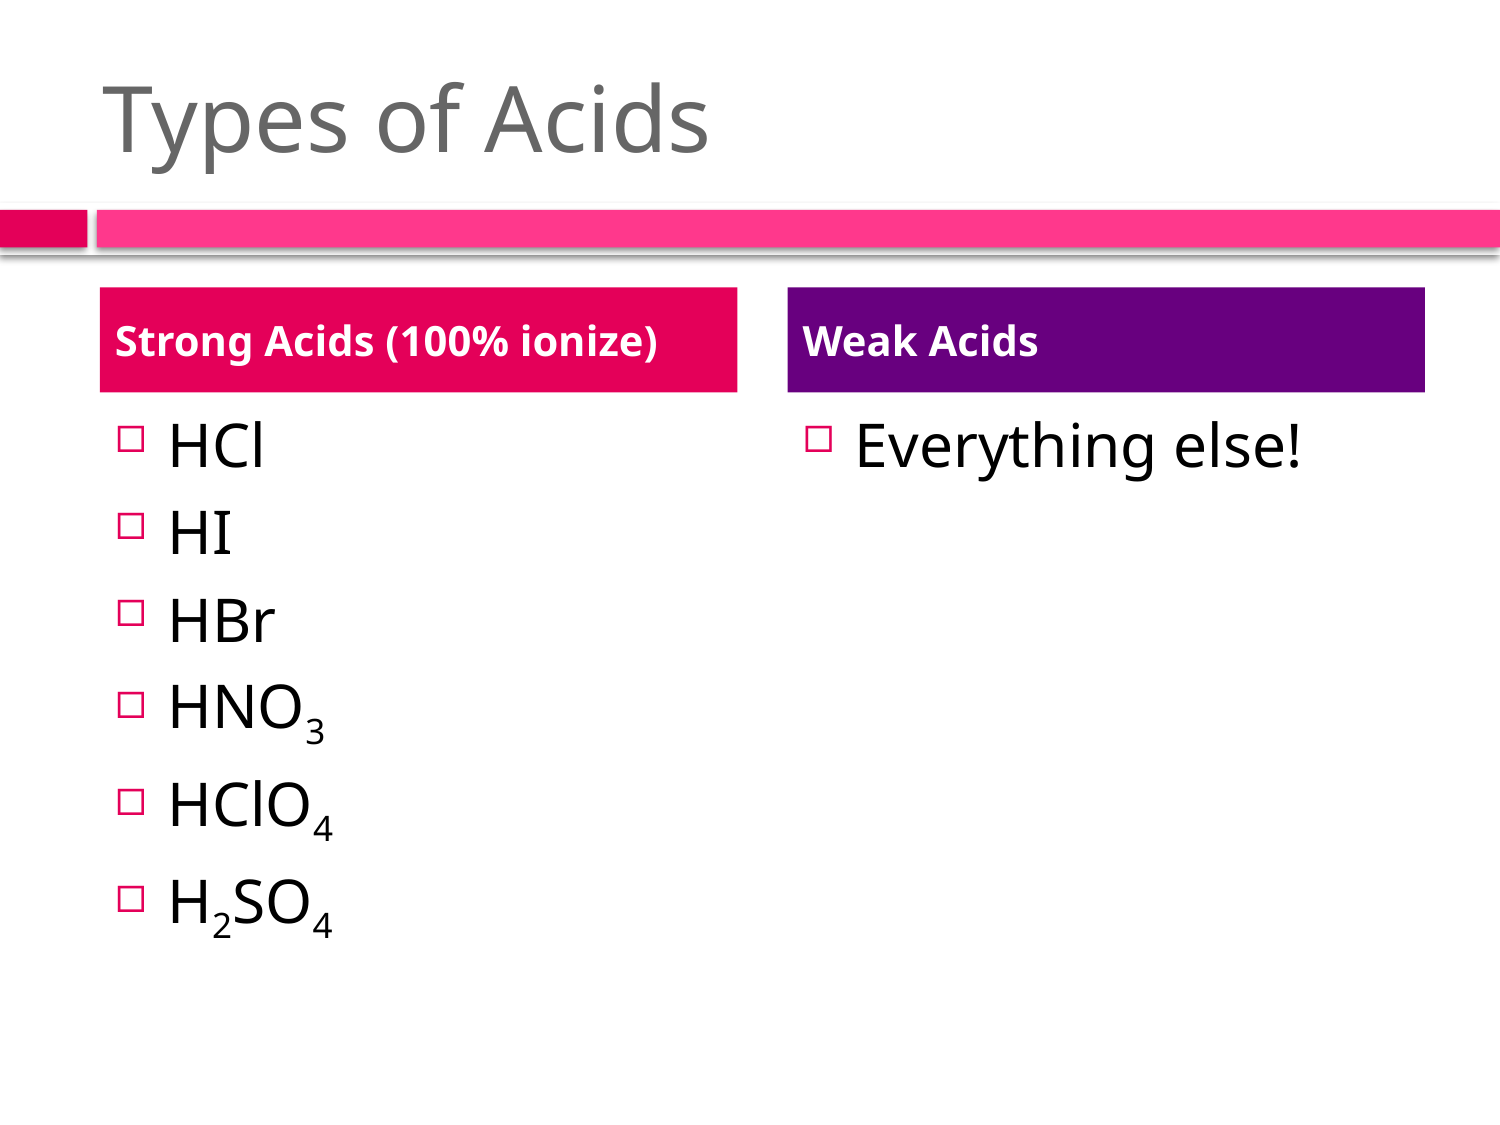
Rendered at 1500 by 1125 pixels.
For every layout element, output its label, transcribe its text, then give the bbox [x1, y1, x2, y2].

list HCl HI HBr HNO3 HClO4 H2SO4 [99, 399, 738, 988]
list Everything else! [787, 399, 1425, 988]
list Weak Acids [787, 287, 1425, 393]
title Types of Acids [87, 44, 1425, 188]
list Strong Acids (100% ionize) [99, 287, 738, 393]
